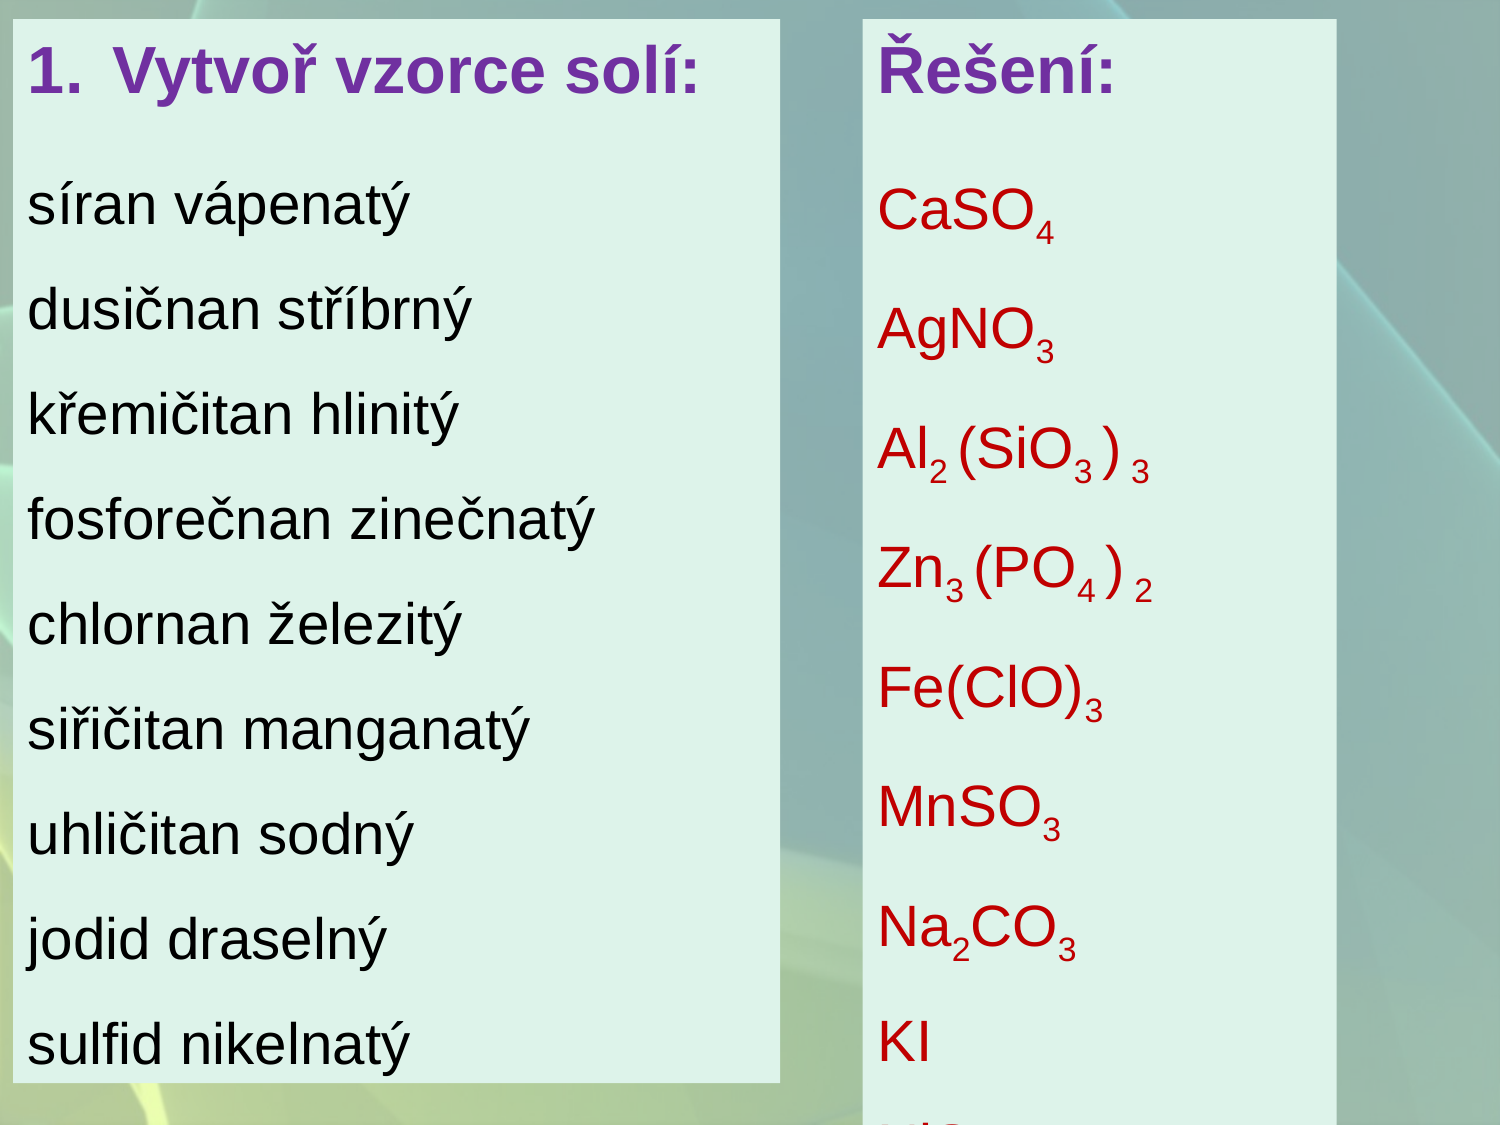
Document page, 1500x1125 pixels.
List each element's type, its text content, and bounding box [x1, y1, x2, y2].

text_box Vytvoř vzorce solí: síran vápenatý dusičnan stříbrný křemičitan hlinitý fosforečnan zinečnatý chlornan železitý siřičitan manganatý uhličitan sodný jodid draselný sulfid nikelnatý [13, 19, 781, 1084]
text_box Řešení: CaSO4 AgNO3 Al2 (SiO3 ) 3 Zn3 (PO4 ) 2 Fe(ClO)3 MnSO3 Na2CO3 KI NiS [862, 19, 1337, 1125]
